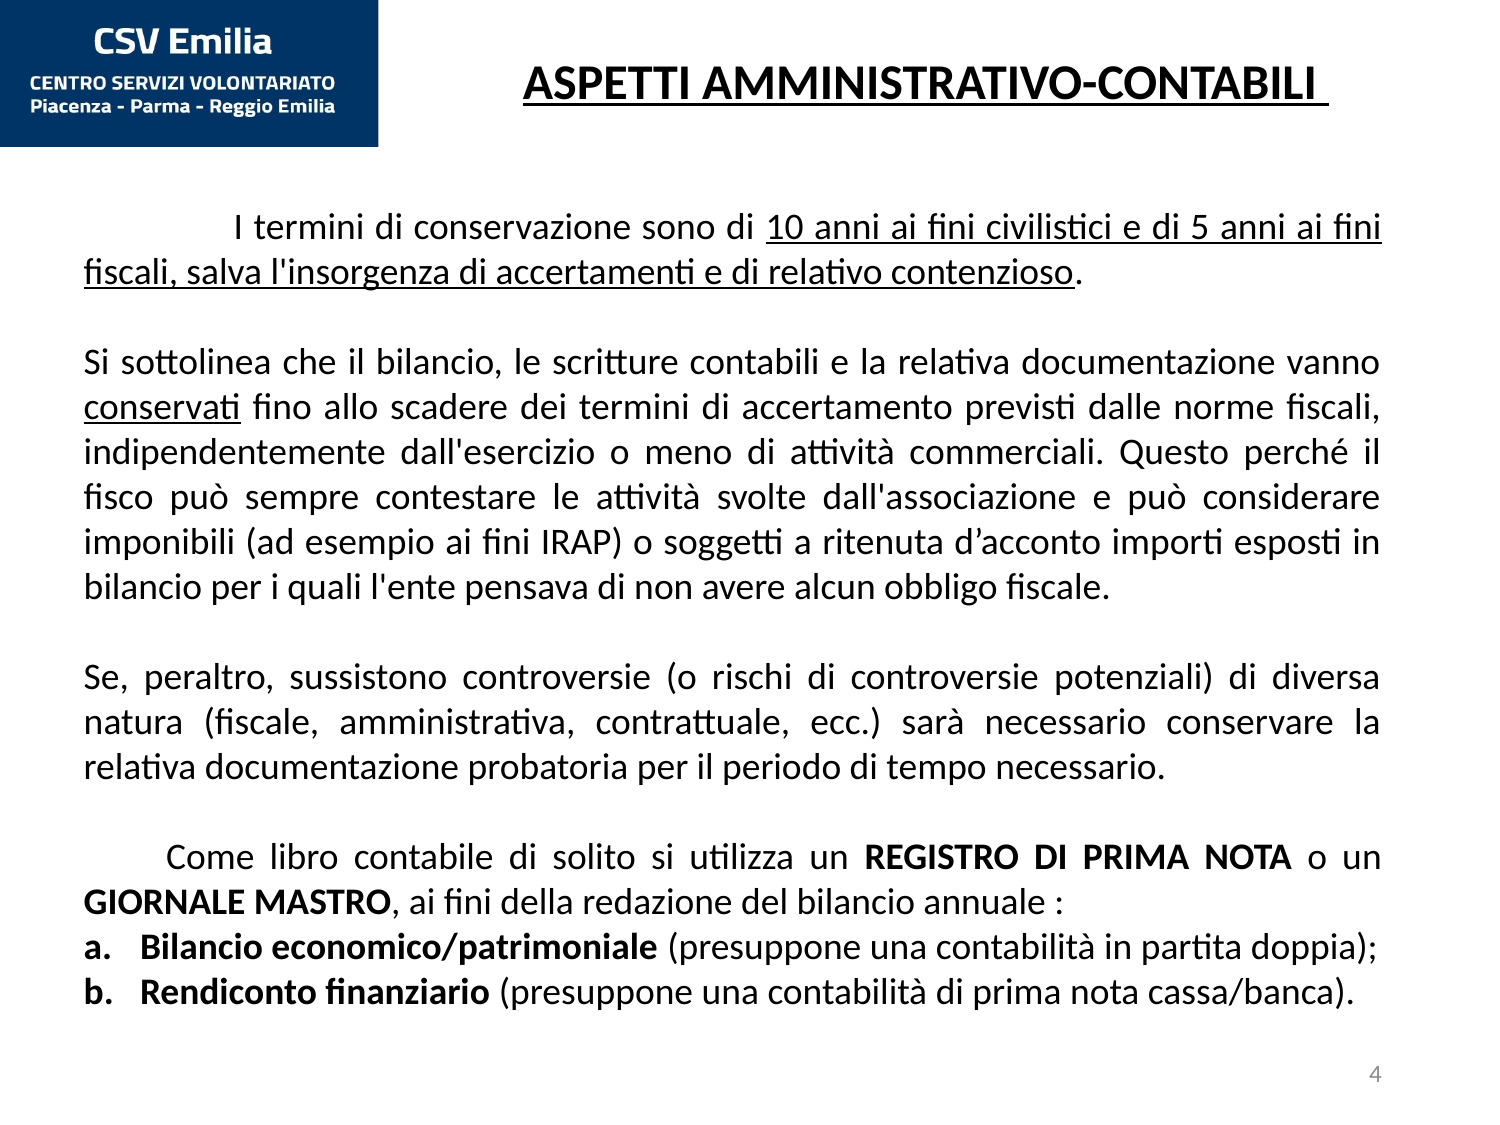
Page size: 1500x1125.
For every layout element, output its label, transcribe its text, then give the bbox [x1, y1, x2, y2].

text_box I termini di conservazione sono di 10 anni ai fini civilistici e di 5 anni ai fini fiscali, salva l'insorgenza di accertamenti e di relativo contenzioso. Si sottolinea che il bilancio, le scritture contabili e la relativa documentazione vanno conservati fino allo scadere dei termini di accertamento previsti dalle norme fiscali, indipendentemente dall'esercizio o meno di attività commerciali. Questo perché il fisco può sempre contestare le attività svolte dall'associazione e può considerare imponibili (ad esempio ai fini IRAP) o soggetti a ritenuta d’acconto importi esposti in bilancio per i quali l'ente pensava di non avere alcun obbligo fiscale. Se, peraltro, sussistono controversie (o rischi di controversie potenziali) di diversa natura (fiscale, amministrativa, contrattuale, ecc.) sarà necessario conservare la relativa documentazione probatoria per il periodo di tempo necessario. Come libro contabile di solito si utilizza un REGISTRO DI PRIMA NOTA o un GIORNALE MASTRO, ai fini della redazione del bilancio annuale : Bilancio economico/patrimoniale (presuppone una contabilità in partita doppia); Rendiconto finanziario (presuppone una contabilità di prima nota cassa/banca). [68, 194, 1397, 1043]
slide_number 4 [1059, 1043, 1397, 1103]
text_box [0, 0, 379, 148]
text_box ASPETTI AMMINISTRATIVO-CONTABILI [397, 42, 1455, 247]
